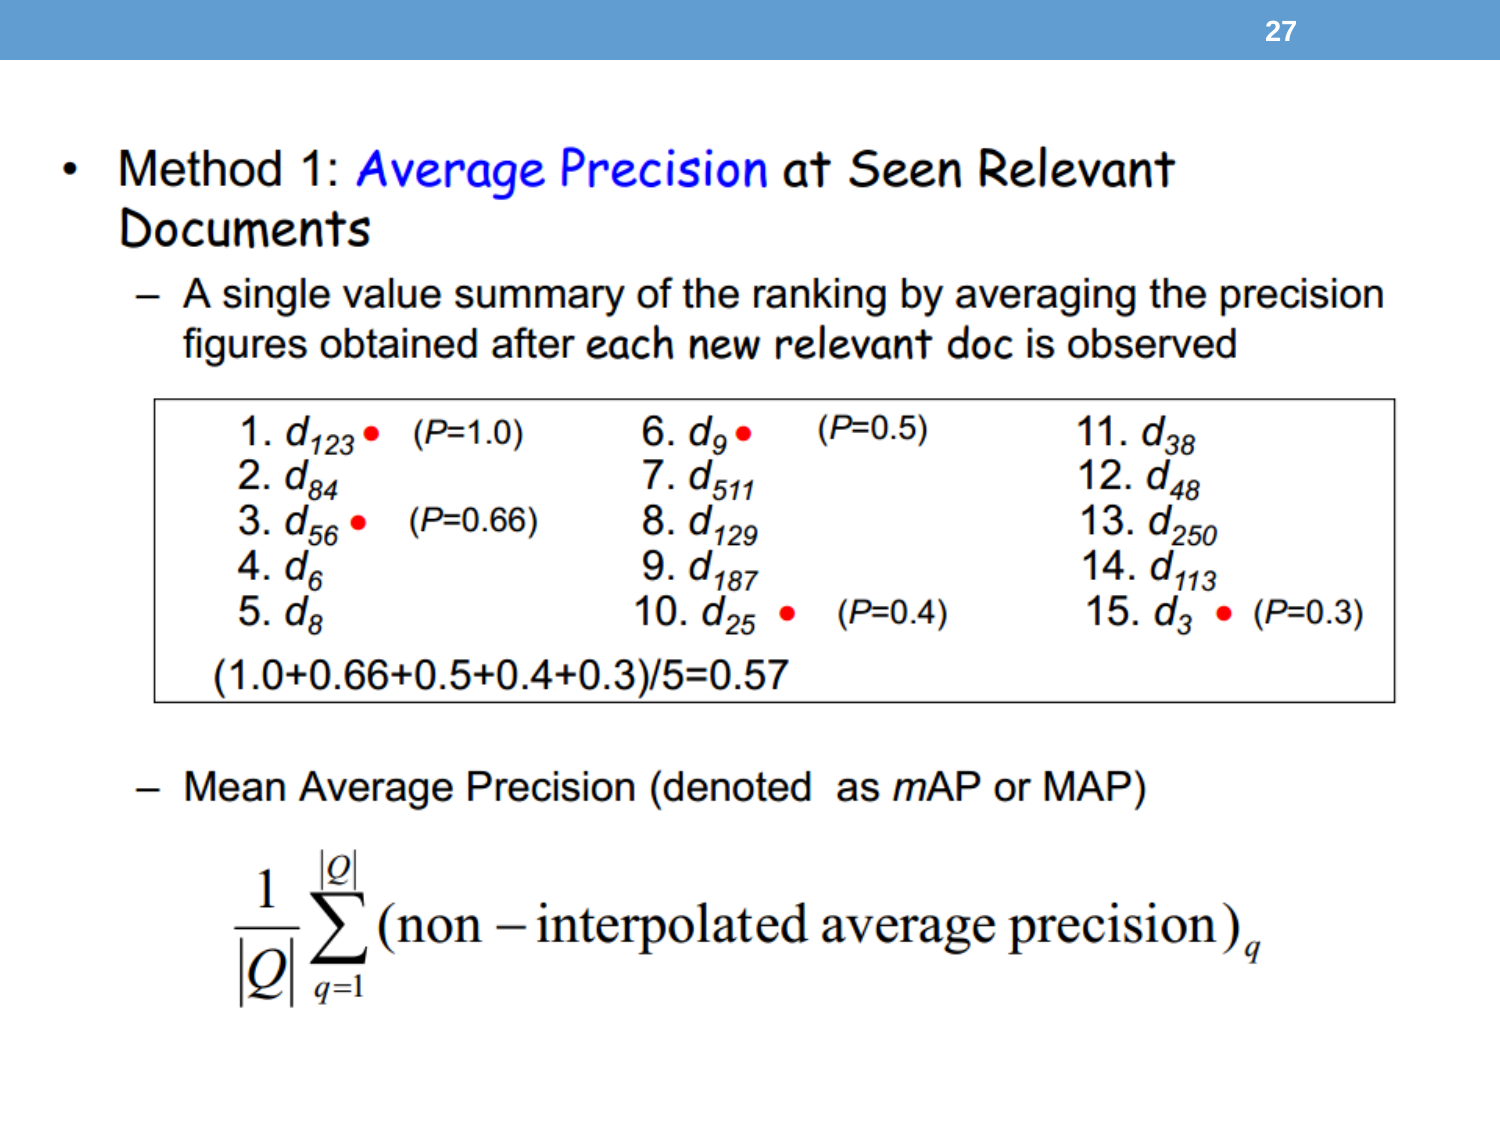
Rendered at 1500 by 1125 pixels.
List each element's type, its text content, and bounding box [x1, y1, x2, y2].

slide_number 27 [1250, 3, 1425, 57]
picture [29, 125, 1430, 717]
picture [123, 751, 1287, 1033]
